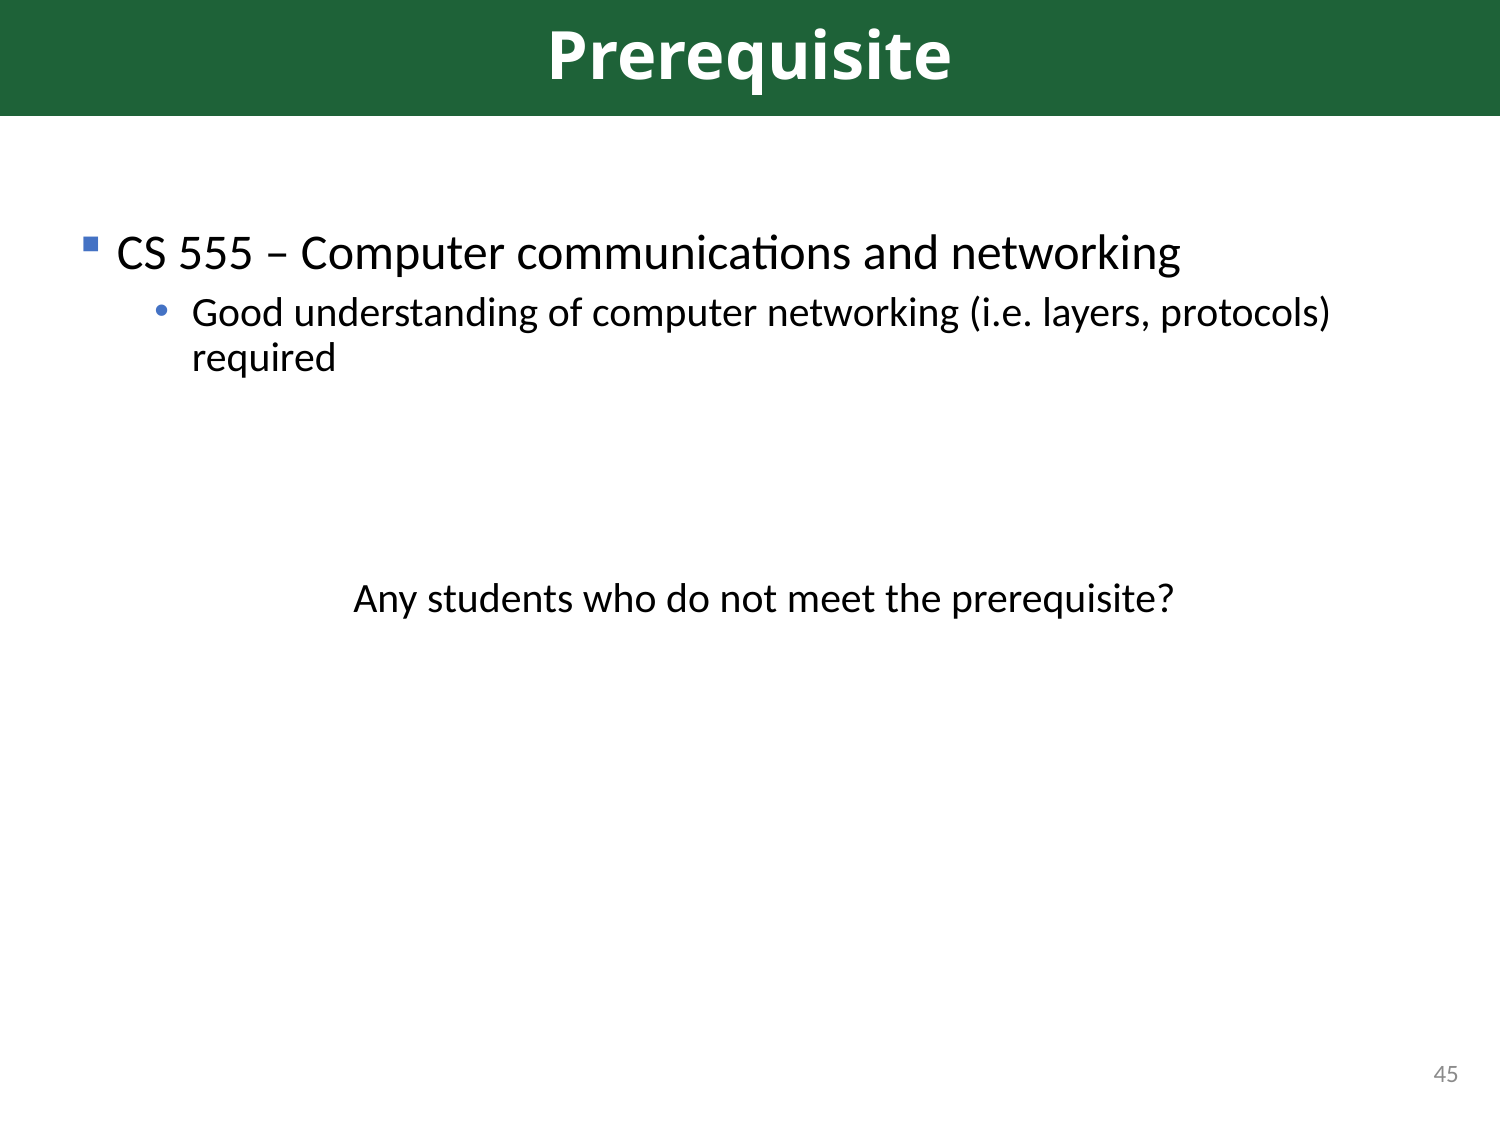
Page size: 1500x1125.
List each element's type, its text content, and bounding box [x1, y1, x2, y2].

title Prerequisite [0, 0, 1500, 116]
list CS 555 – Computer communications and networking Good understanding of computer networking (i.e. layers, protocols) required Any students who do not meet the prerequisite? [64, 218, 1390, 1020]
slide_number 45 [1136, 1042, 1474, 1103]
